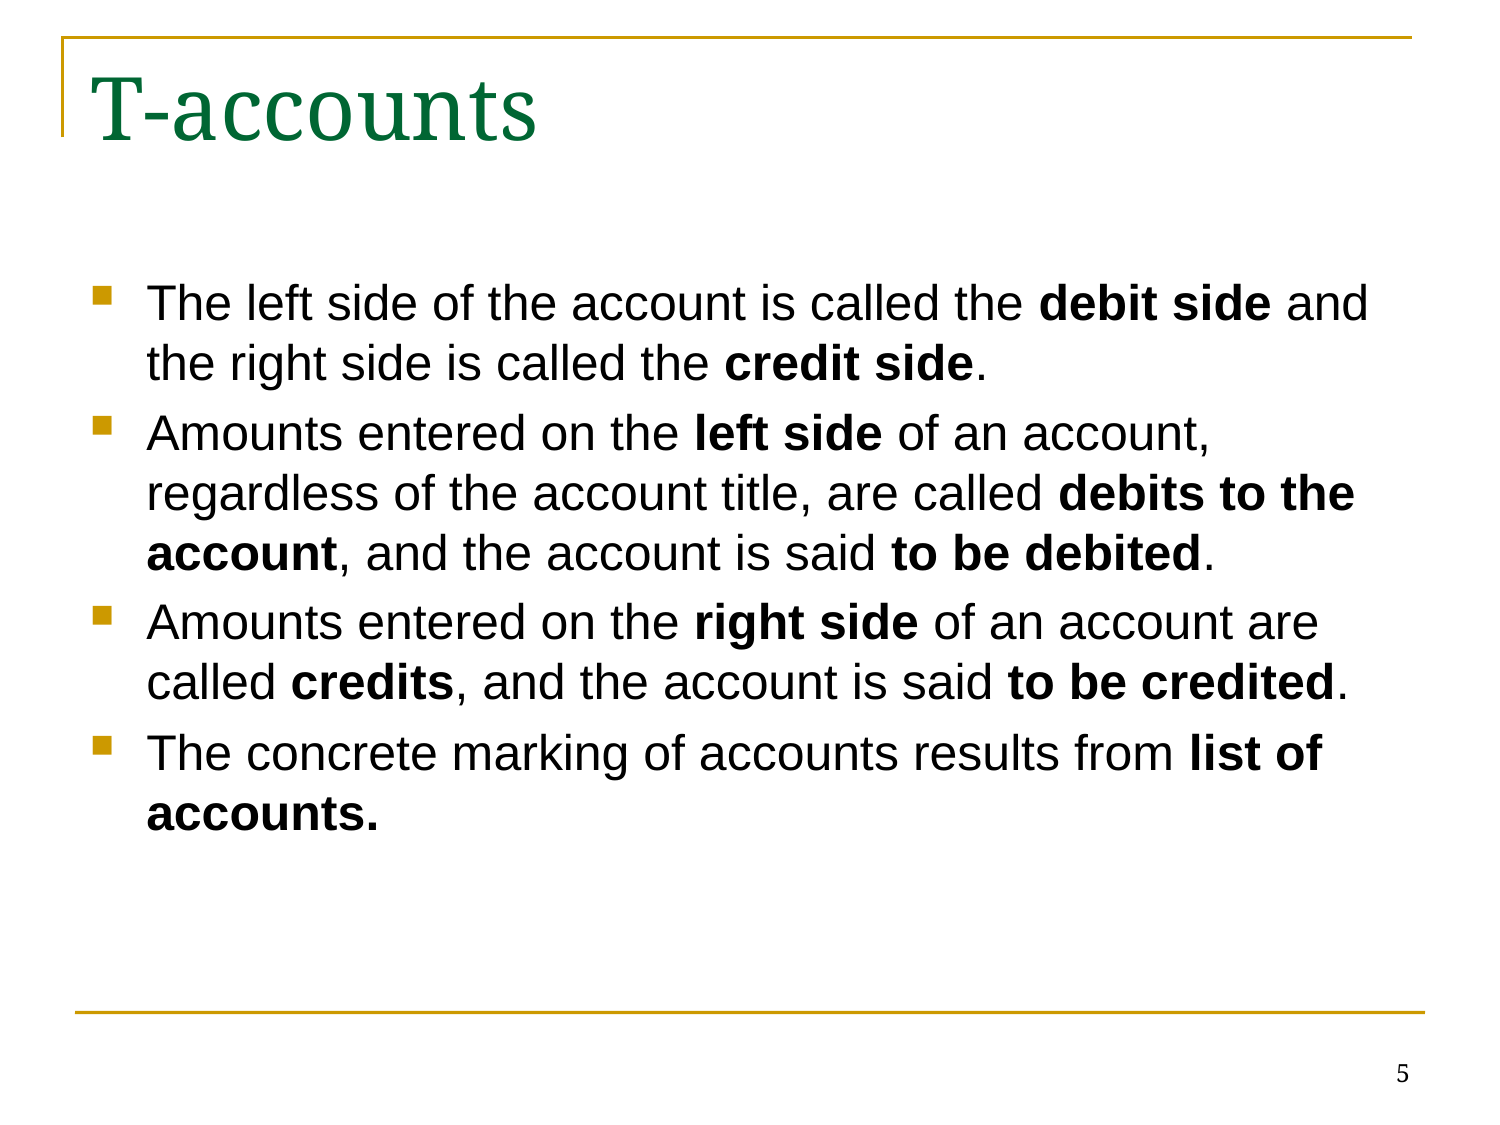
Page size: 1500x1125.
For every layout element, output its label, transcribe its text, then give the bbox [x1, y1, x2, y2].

list The left side of the account is called the debit side and the right side is called the credit side. Amounts entered on the left side of an account, regardless of the account title, are called debits to the account, and the account is said to be debited. Amounts entered on the right side of an account are called credits, and the account is said to be credited. The concrete marking of accounts results from list of accounts. [74, 262, 1426, 1006]
title T-accounts [74, 45, 1426, 233]
slide_number 5 [1074, 1023, 1426, 1100]
